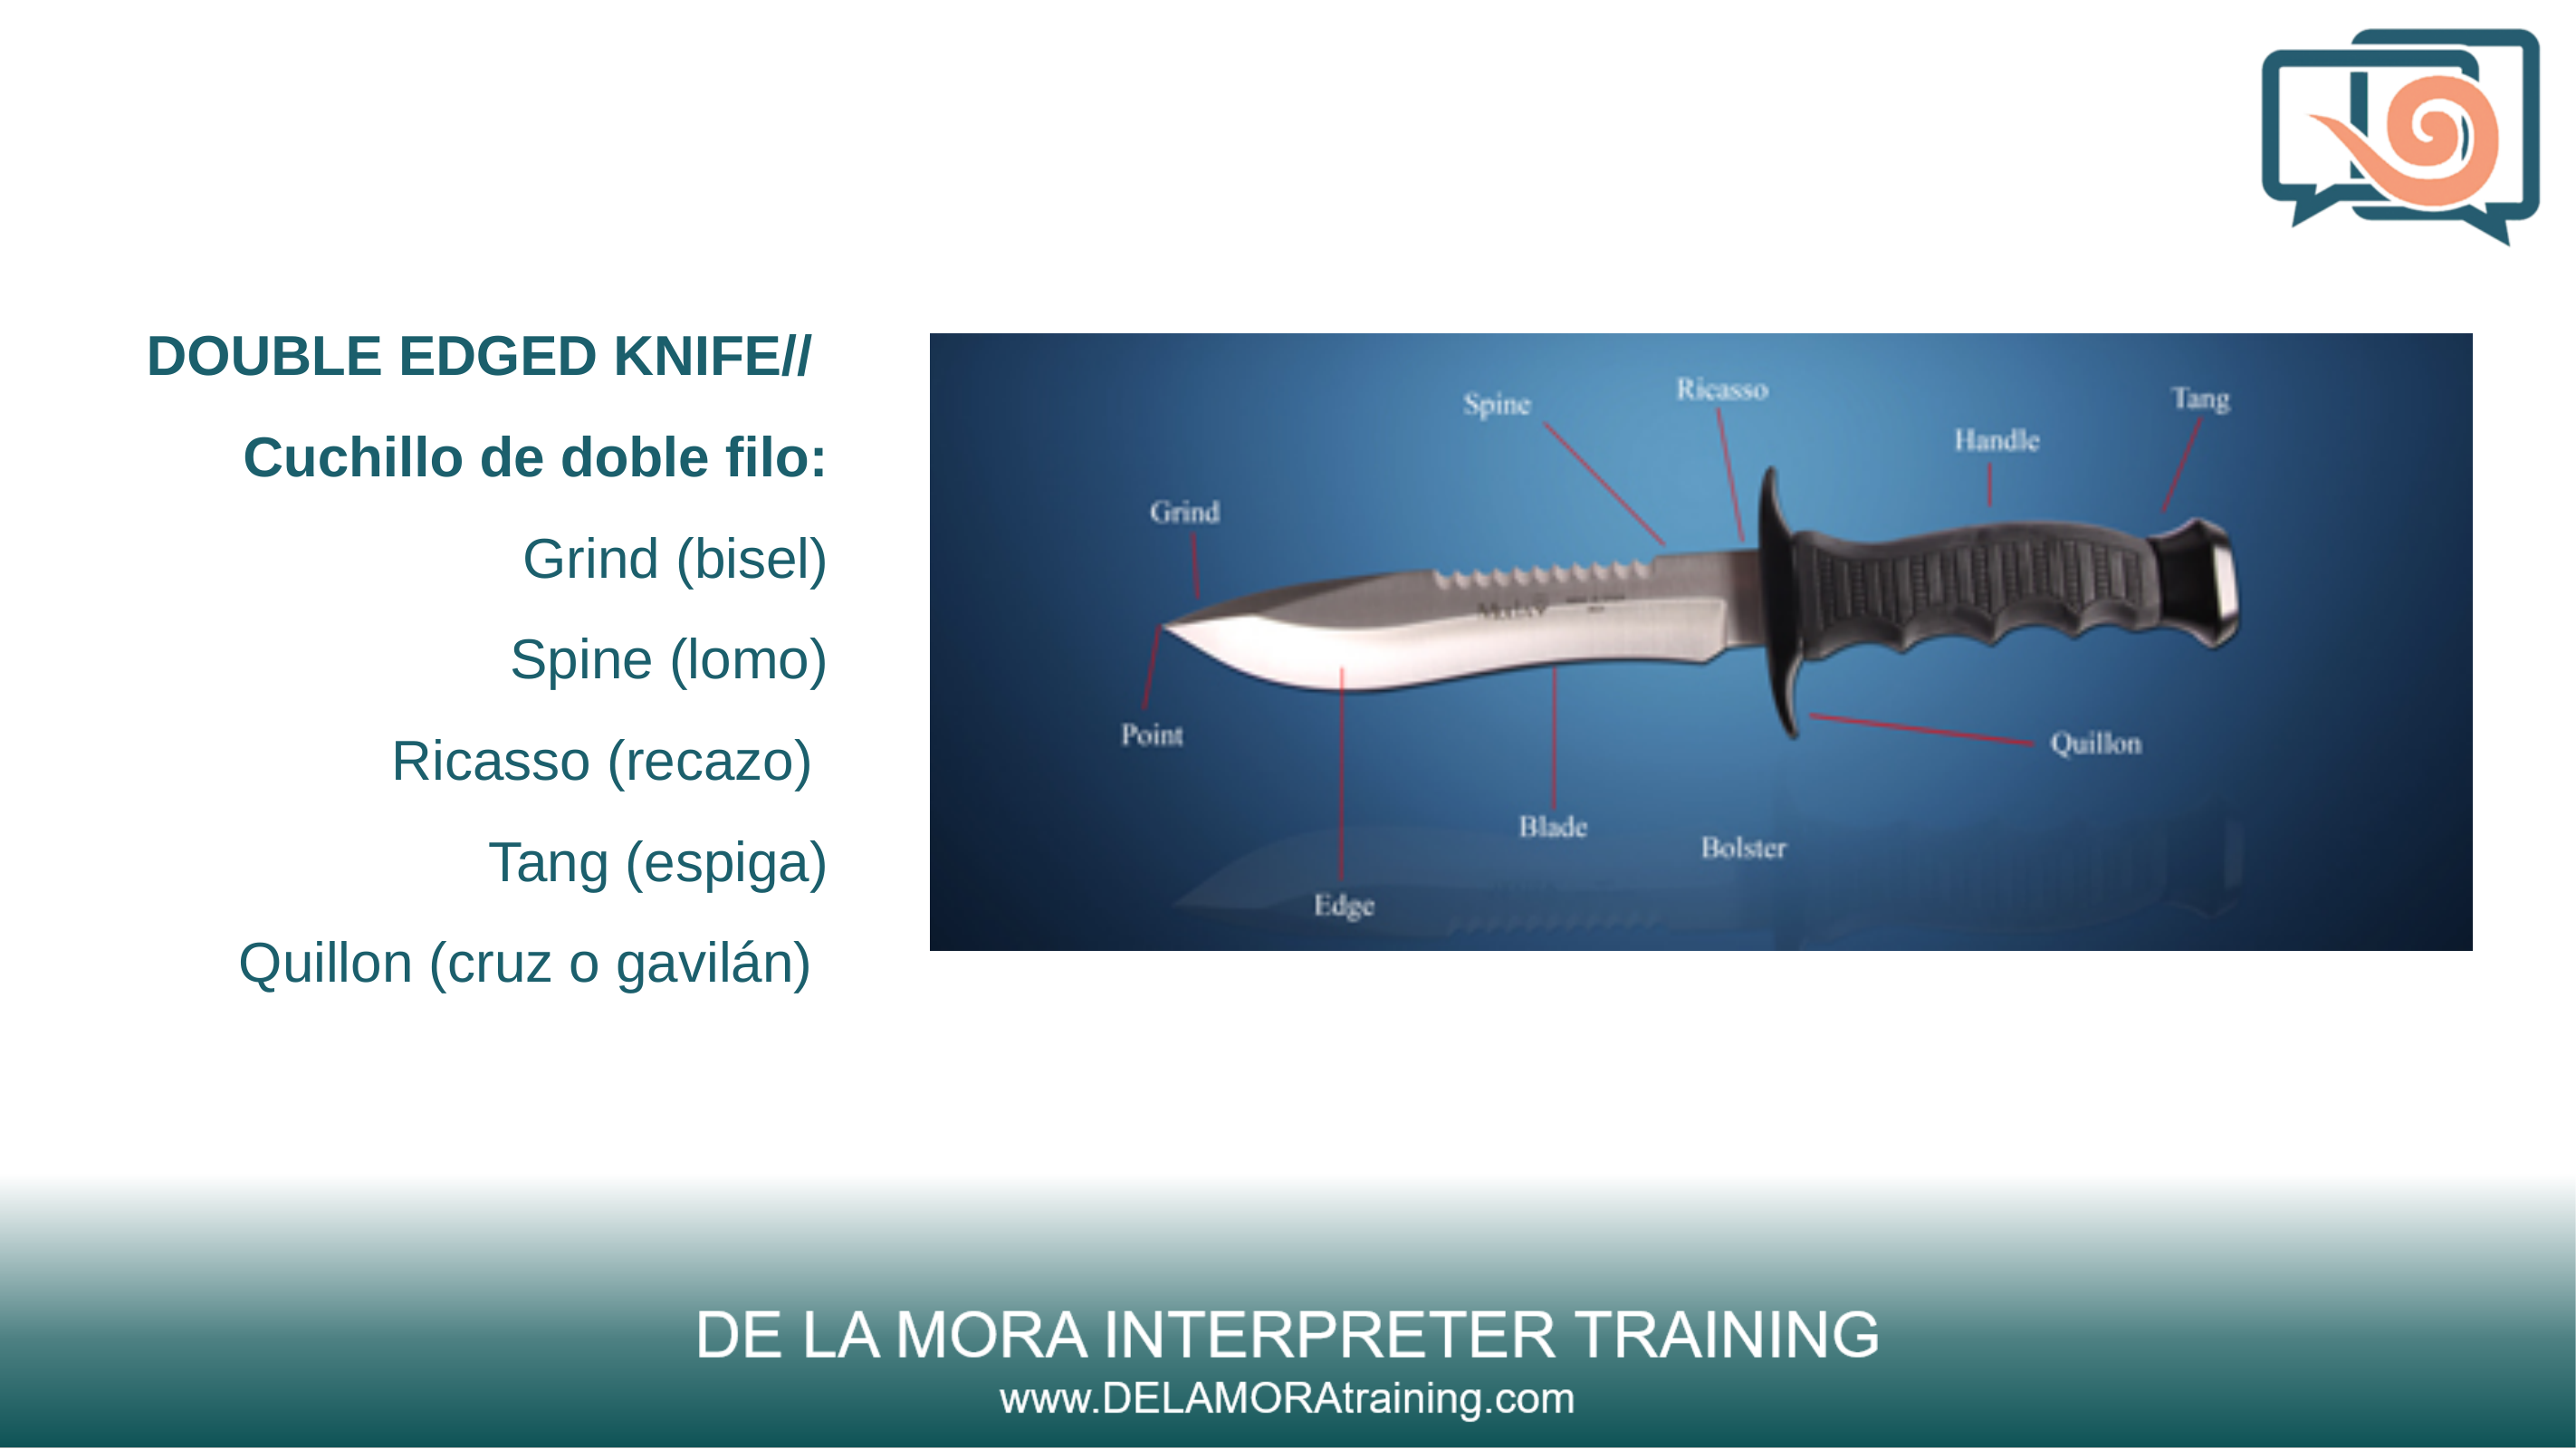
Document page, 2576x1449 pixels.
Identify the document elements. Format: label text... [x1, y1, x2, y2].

title DOUBLE EDGED KNIFE// Cuchillo de doble filo: Grind (bisel) Spine (lomo) Ricasso (recazo) Tang (espiga) Quillon (cruz o gavilán) [121, 118, 843, 1162]
picture [0, 0, 2576, 1449]
